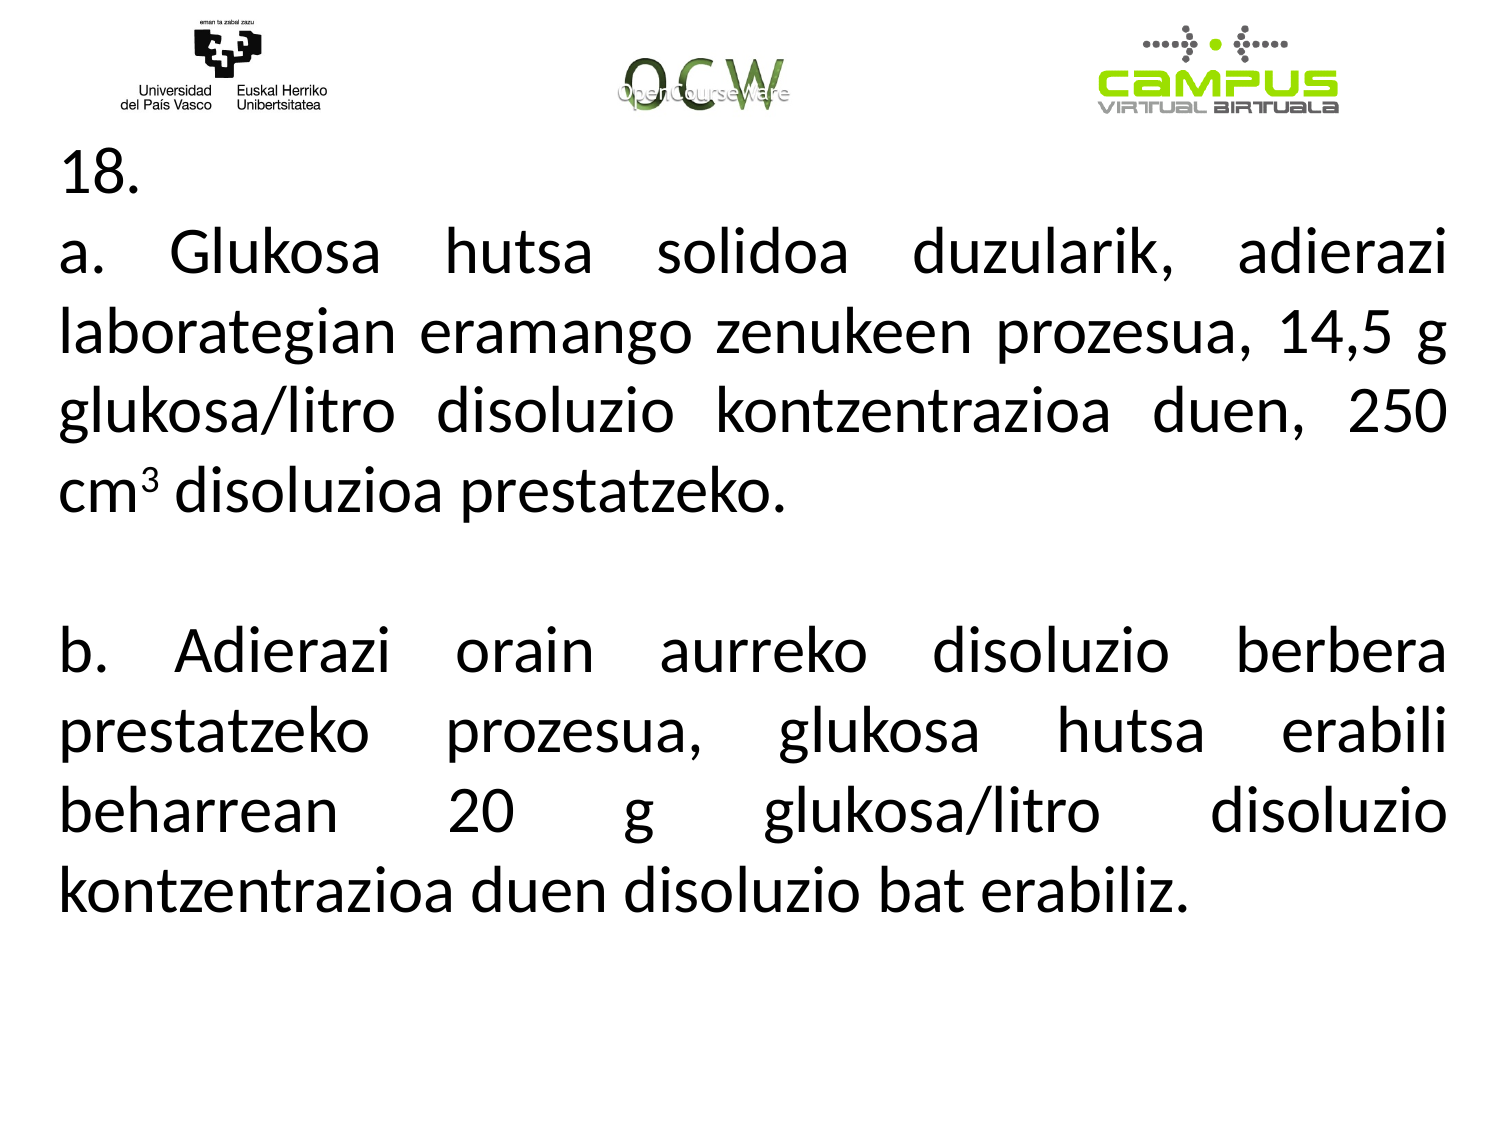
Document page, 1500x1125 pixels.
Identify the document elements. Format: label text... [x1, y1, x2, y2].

text_box 18. a. Glukosa hutsa solidoa duzularik, adierazi laborategian eramango zenukeen prozesua, 14,5 g glukosa/litro disoluzio kontzentrazioa duen, 250 cm3 disoluzioa prestatzeko. b. Adierazi orain aurreko disoluzio berbera prestatzeko prozesua, glukosa hutsa erabili beharrean 20 g glukosa/litro disoluzio kontzentrazioa duen disoluzio bat erabiliz. [43, 119, 1465, 934]
picture [112, 11, 338, 117]
picture [1095, 23, 1340, 115]
picture [611, 28, 799, 124]
